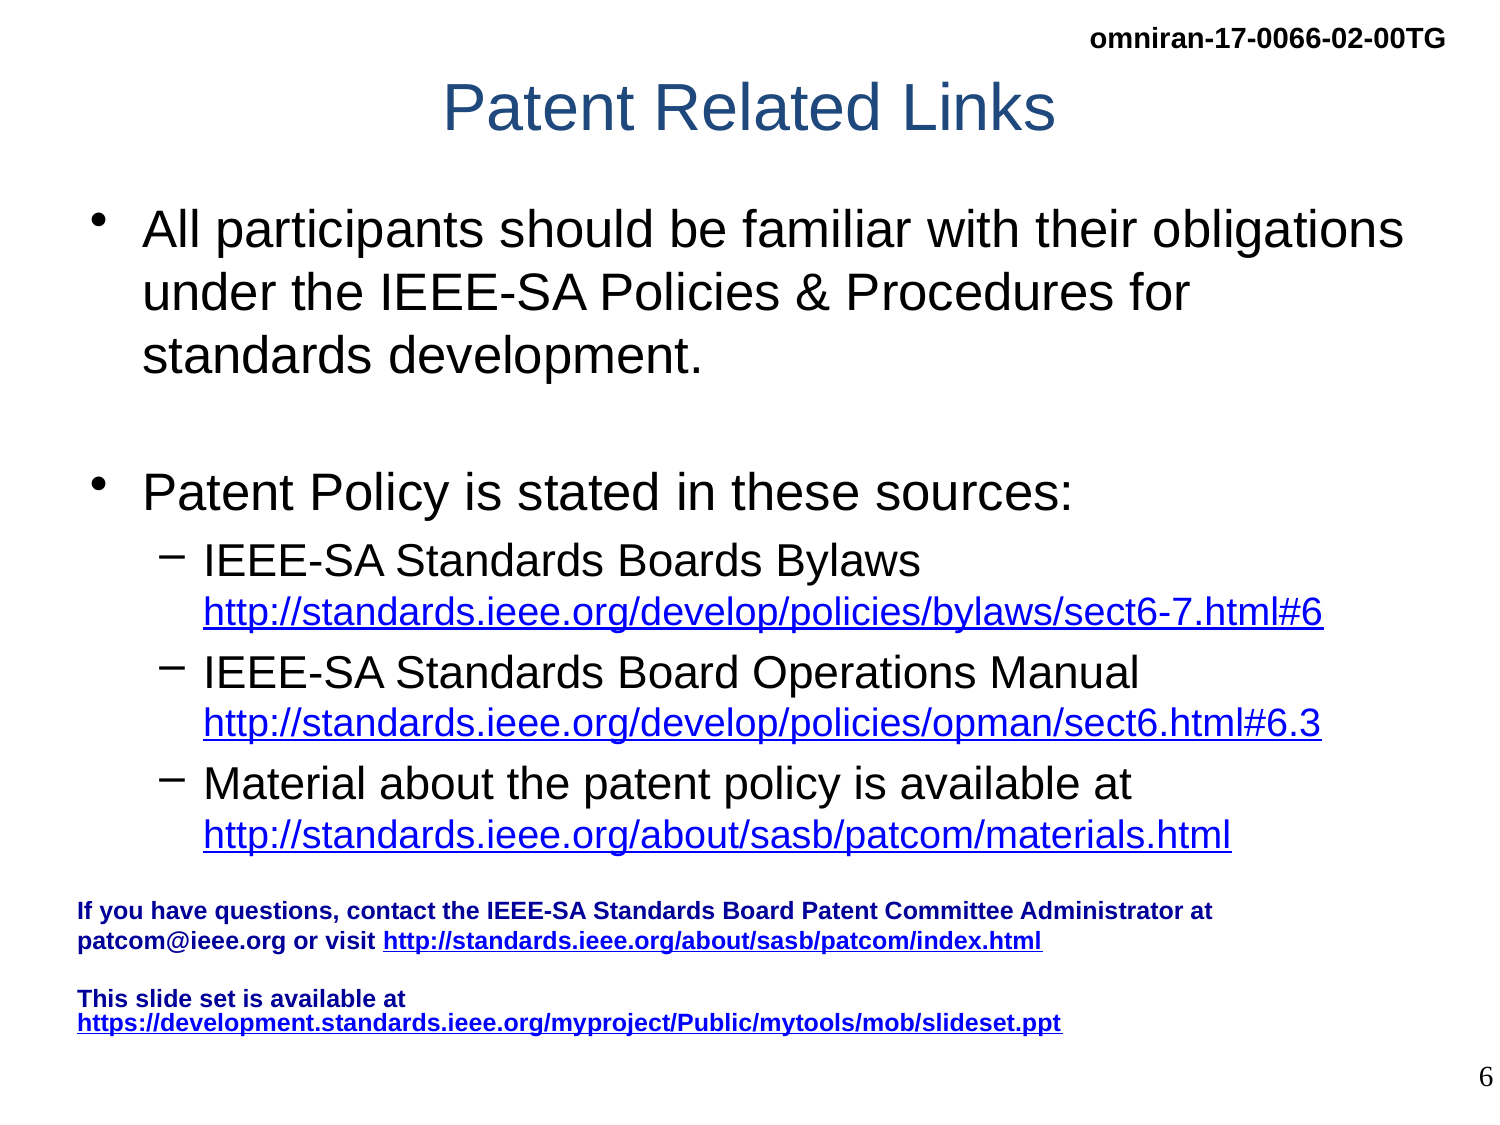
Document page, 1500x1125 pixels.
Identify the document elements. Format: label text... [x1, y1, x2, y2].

title Patent Related Links [75, 45, 1425, 163]
list All participants should be familiar with their obligations under the IEEE-SA Policies & Procedures for standards development. Patent Policy is stated in these sources: IEEE-SA Standards Boards Bylaws http://standards.ieee.org/develop/policies/bylaws/sect6-7.html#6 IEEE-SA Standards Board Operations Manual http://standards.ieee.org/develop/policies/opman/sect6.html#6.3 Material about the patent policy is available at http://standards.ieee.org/about/sasb/patcom/materials.html [75, 187, 1425, 875]
text_box If you have questions, contact the IEEE-SA Standards Board Patent Committee Administrator at patcom@ieee.org or visit http://standards.ieee.org/about/sasb/patcom/index.html This slide set is available at https://development.standards.ieee.org/myproject/Public/mytools/mob/slideset.ppt [62, 887, 1413, 1044]
